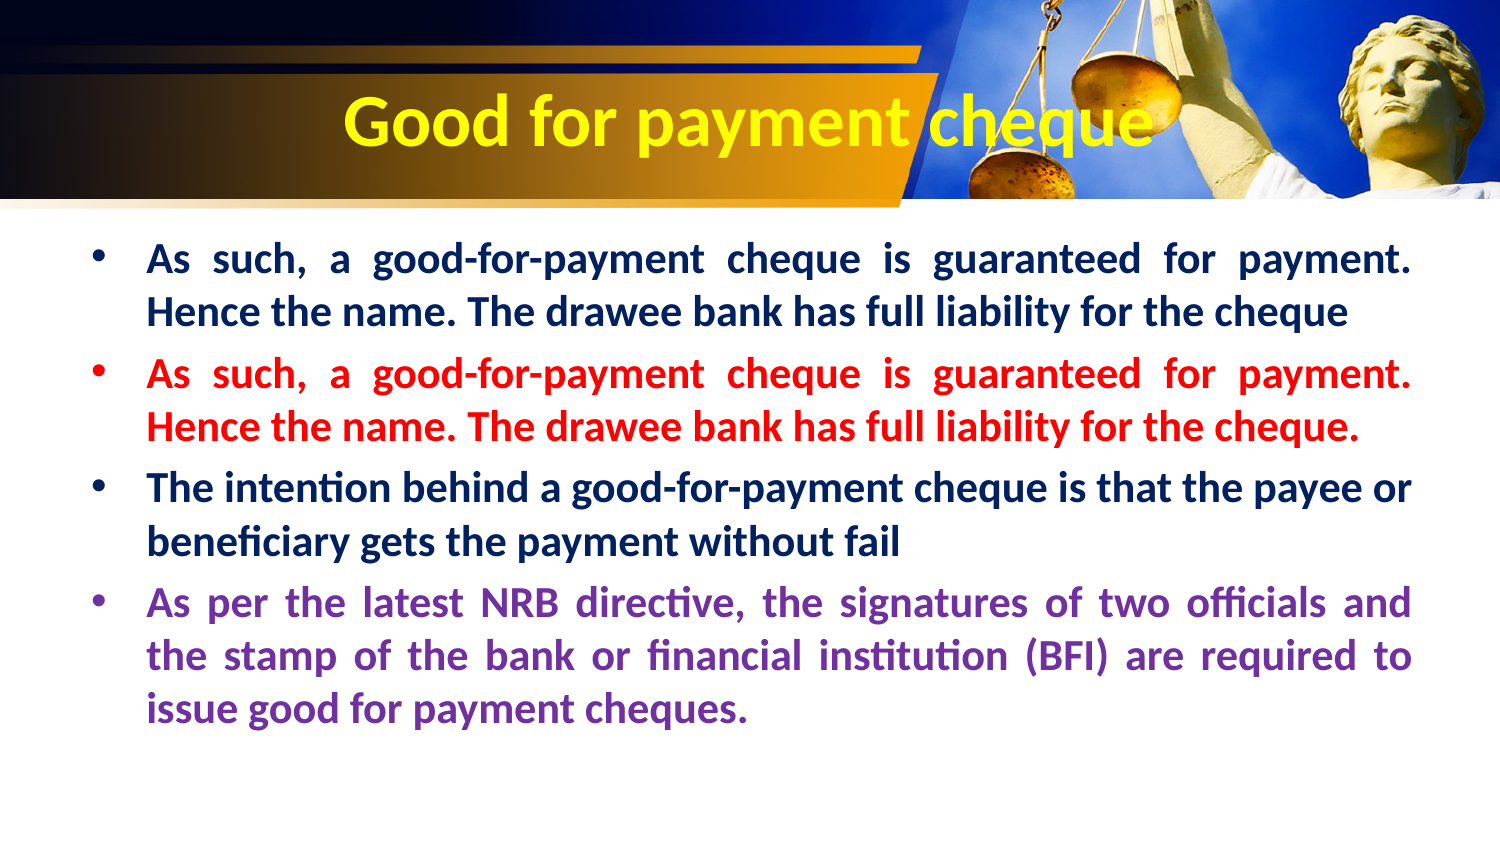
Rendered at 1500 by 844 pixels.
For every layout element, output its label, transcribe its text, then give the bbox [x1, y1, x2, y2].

list As such, a good-for-payment cheque is guaranteed for payment. Hence the name. The drawee bank has full liability for the cheque As such, a good-for-payment cheque is guaranteed for payment. Hence the name. The drawee bank has full liability for the cheque. The intention behind a good-for-payment cheque is that the payee or beneficiary gets the payment without fail As per the latest NRB directive, the signatures of two officials and the stamp of the bank or financial institution (BFI) are required to issue good for payment cheques. [76, 221, 1429, 784]
title Good for payment cheque [72, 53, 1428, 179]
picture [0, 0, 1500, 844]
